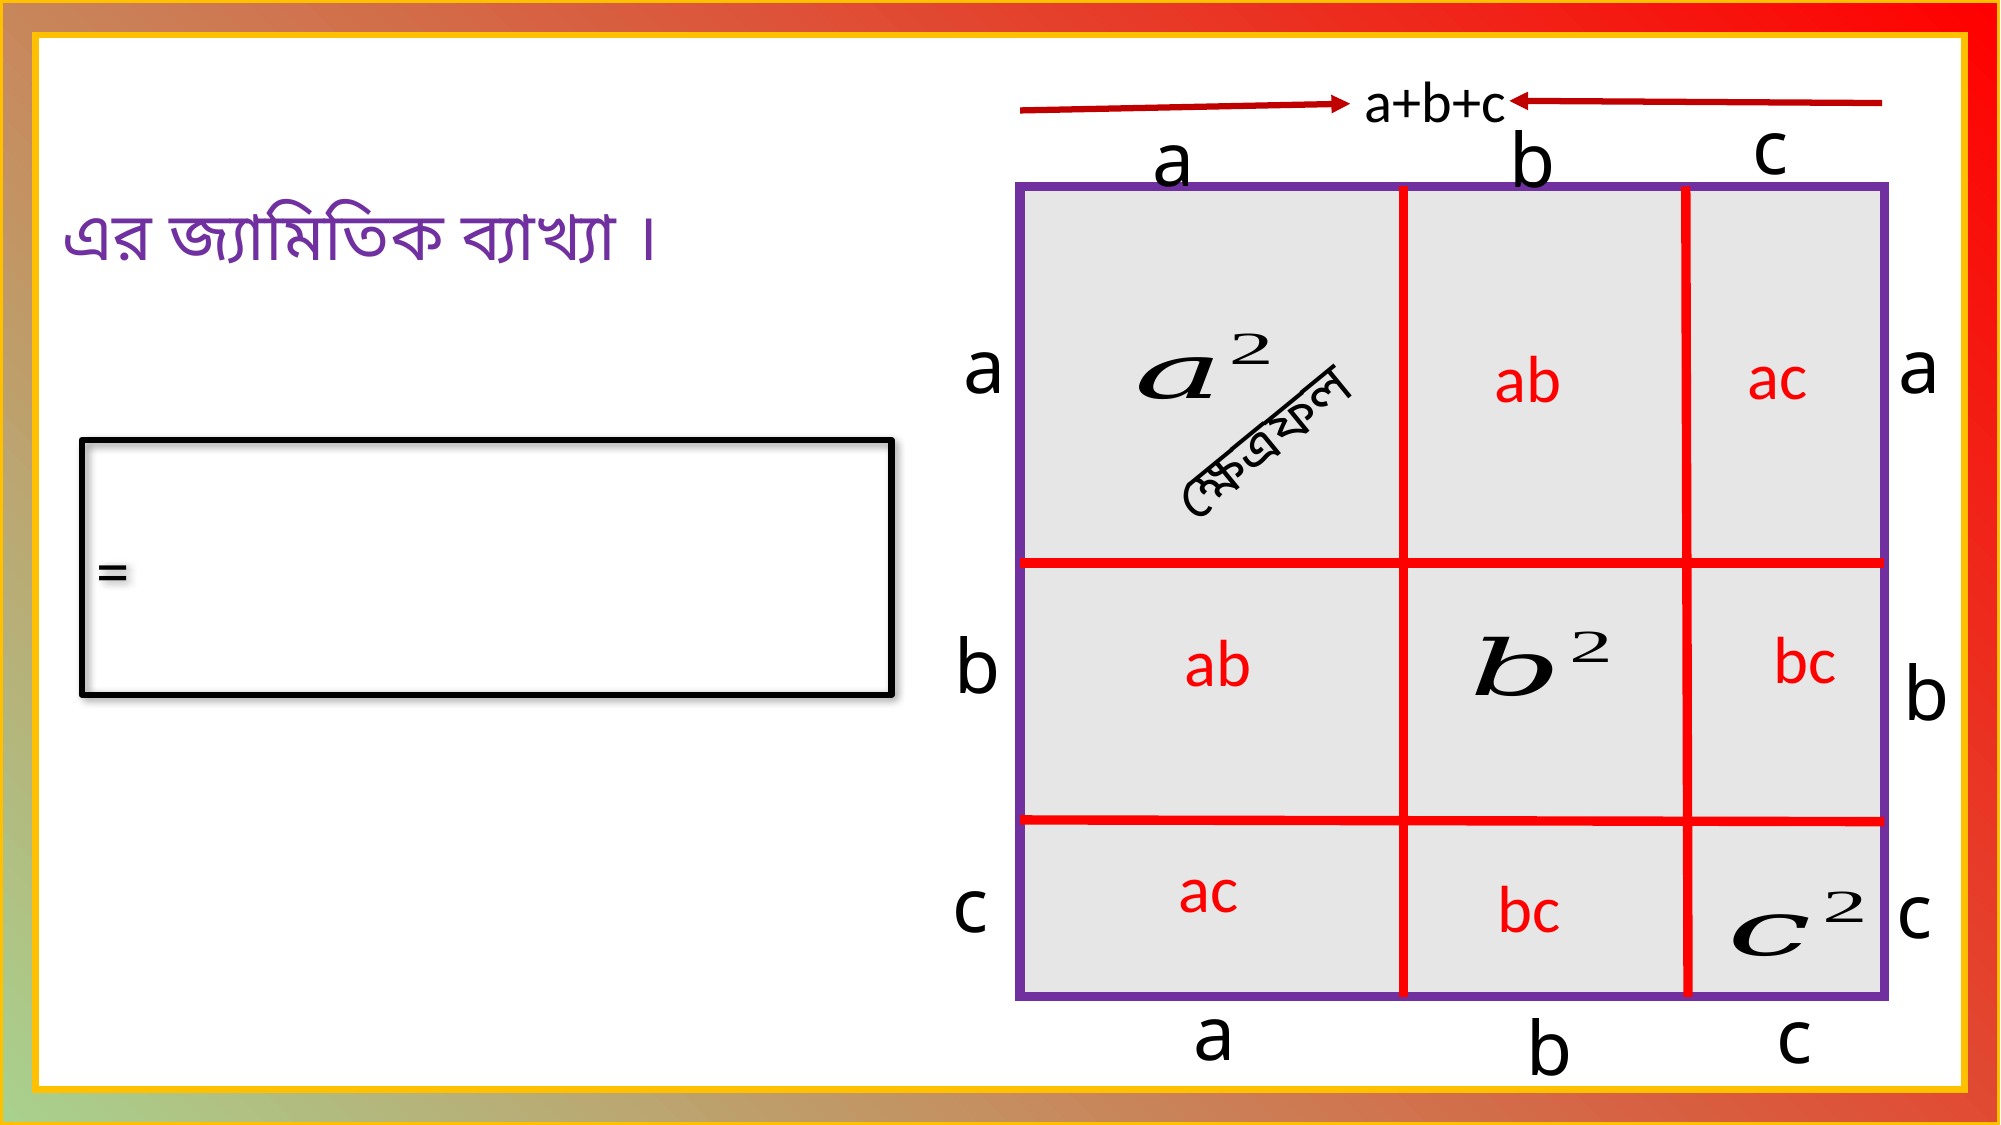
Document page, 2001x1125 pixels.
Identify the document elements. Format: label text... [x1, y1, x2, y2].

text_box a [949, 310, 1041, 416]
text_box [0, 0, 2000, 1125]
text_box [1019, 185, 1885, 998]
text_box c [1882, 856, 1939, 961]
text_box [1685, 564, 1689, 819]
text_box c [1761, 981, 1819, 1087]
text_box b [1889, 638, 1981, 744]
text_box a [1178, 978, 1271, 1084]
text_box c [1738, 92, 1795, 99]
text_box a [1138, 111, 1214, 209]
text_box ac [1163, 838, 1279, 933]
text_box bc [1482, 858, 1597, 954]
text_box ab [1479, 328, 1594, 424]
text_box ক্ষেত্রফল [1143, 330, 1382, 548]
text_box b [1511, 993, 1604, 1099]
text_box c [1738, 106, 1795, 197]
text_box c [937, 850, 1030, 956]
text_box bc [1759, 609, 1874, 705]
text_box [1685, 822, 1689, 997]
text_box a+b+c [1350, 56, 1552, 142]
text_box ac [1732, 325, 1848, 421]
text_box ab [1169, 612, 1284, 707]
text_box b [1495, 142, 1551, 210]
text_box a [1884, 310, 1976, 416]
text_box b [939, 611, 1032, 716]
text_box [1509, 100, 1883, 104]
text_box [1685, 186, 1689, 562]
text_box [1020, 103, 1351, 111]
